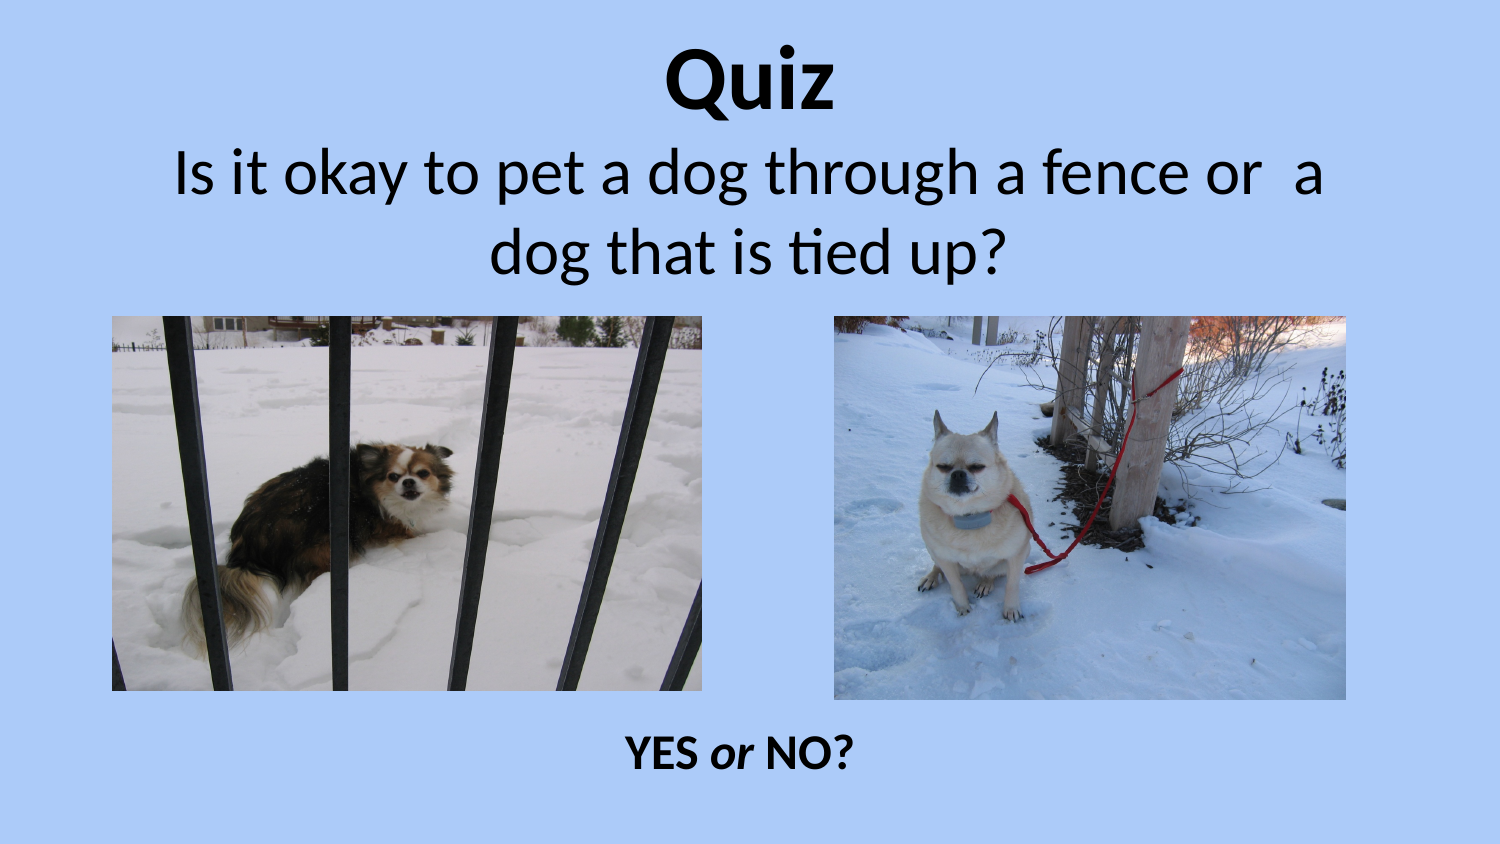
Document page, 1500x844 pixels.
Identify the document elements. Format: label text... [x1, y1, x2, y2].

title Quiz Is it okay to pet a dog through a fence or a dog that is tied up? [112, 18, 1388, 288]
picture [112, 315, 702, 691]
text_box YES or NO? [610, 712, 903, 787]
picture [834, 315, 1346, 700]
